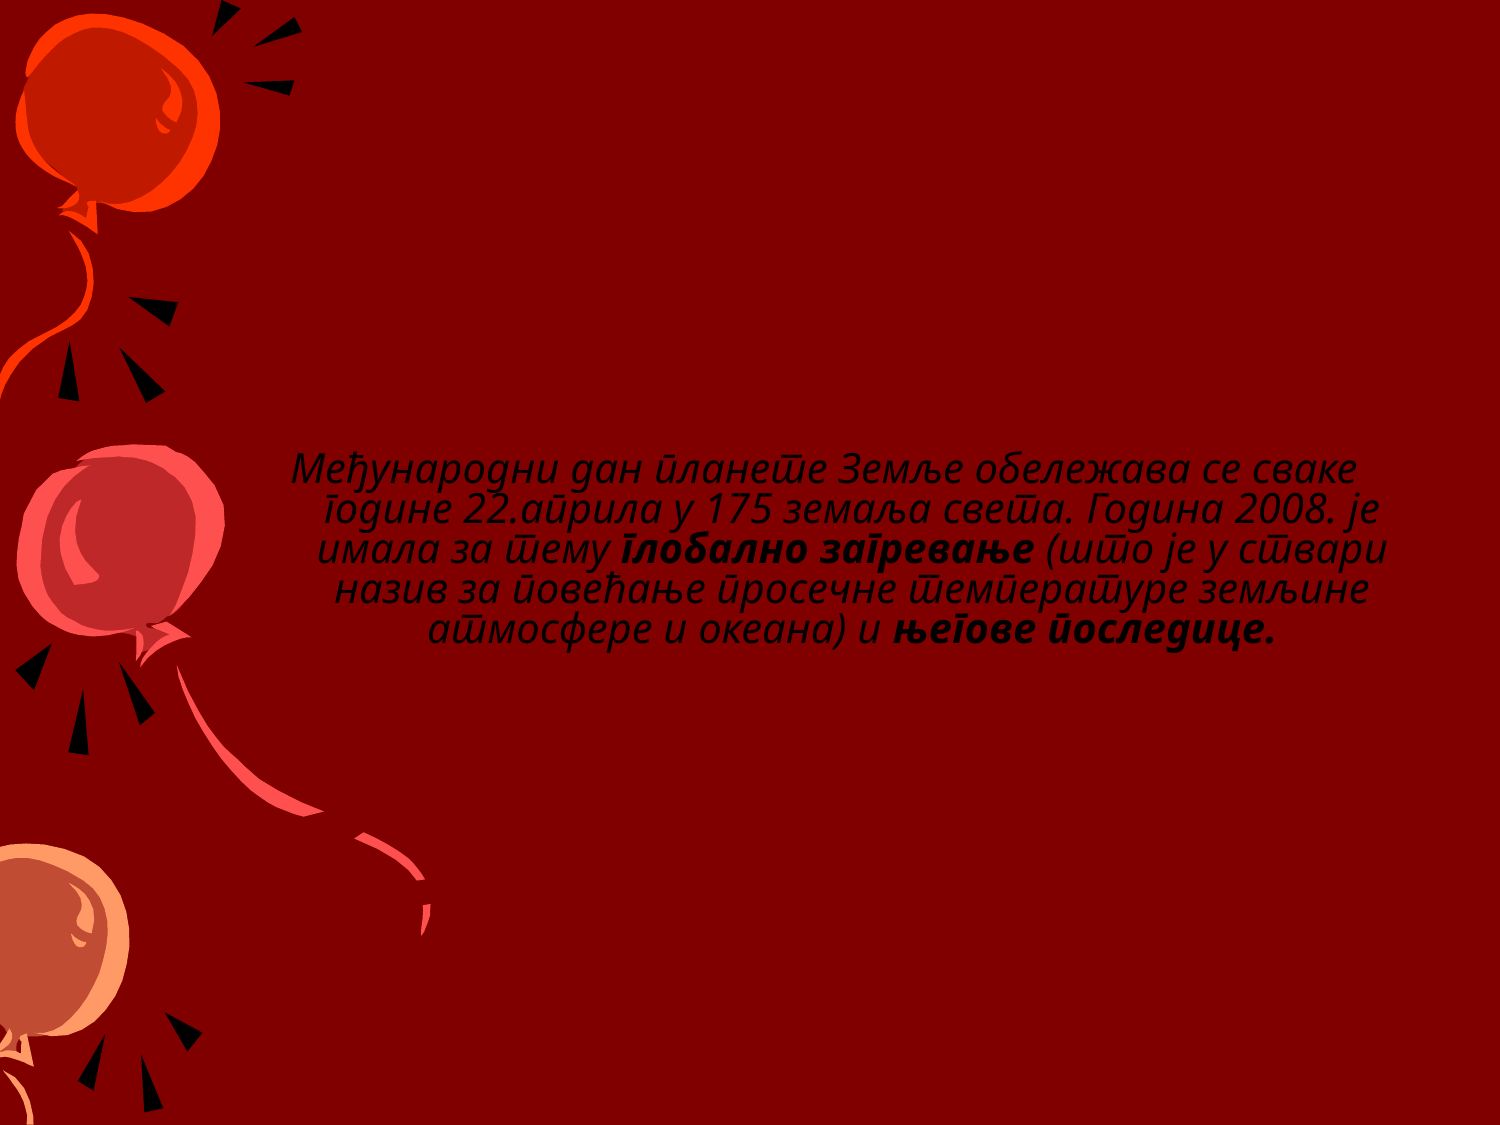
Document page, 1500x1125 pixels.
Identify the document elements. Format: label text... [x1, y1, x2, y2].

list Међународни дан планете Земље обележава се сваке године 22.априла у 175 земаља света. Година 2008. је имала за тему глобално загревање (што је у ствари назив за повећање просечне температуре земљине атмосфере и океана) и његове последице. [218, 444, 1430, 751]
